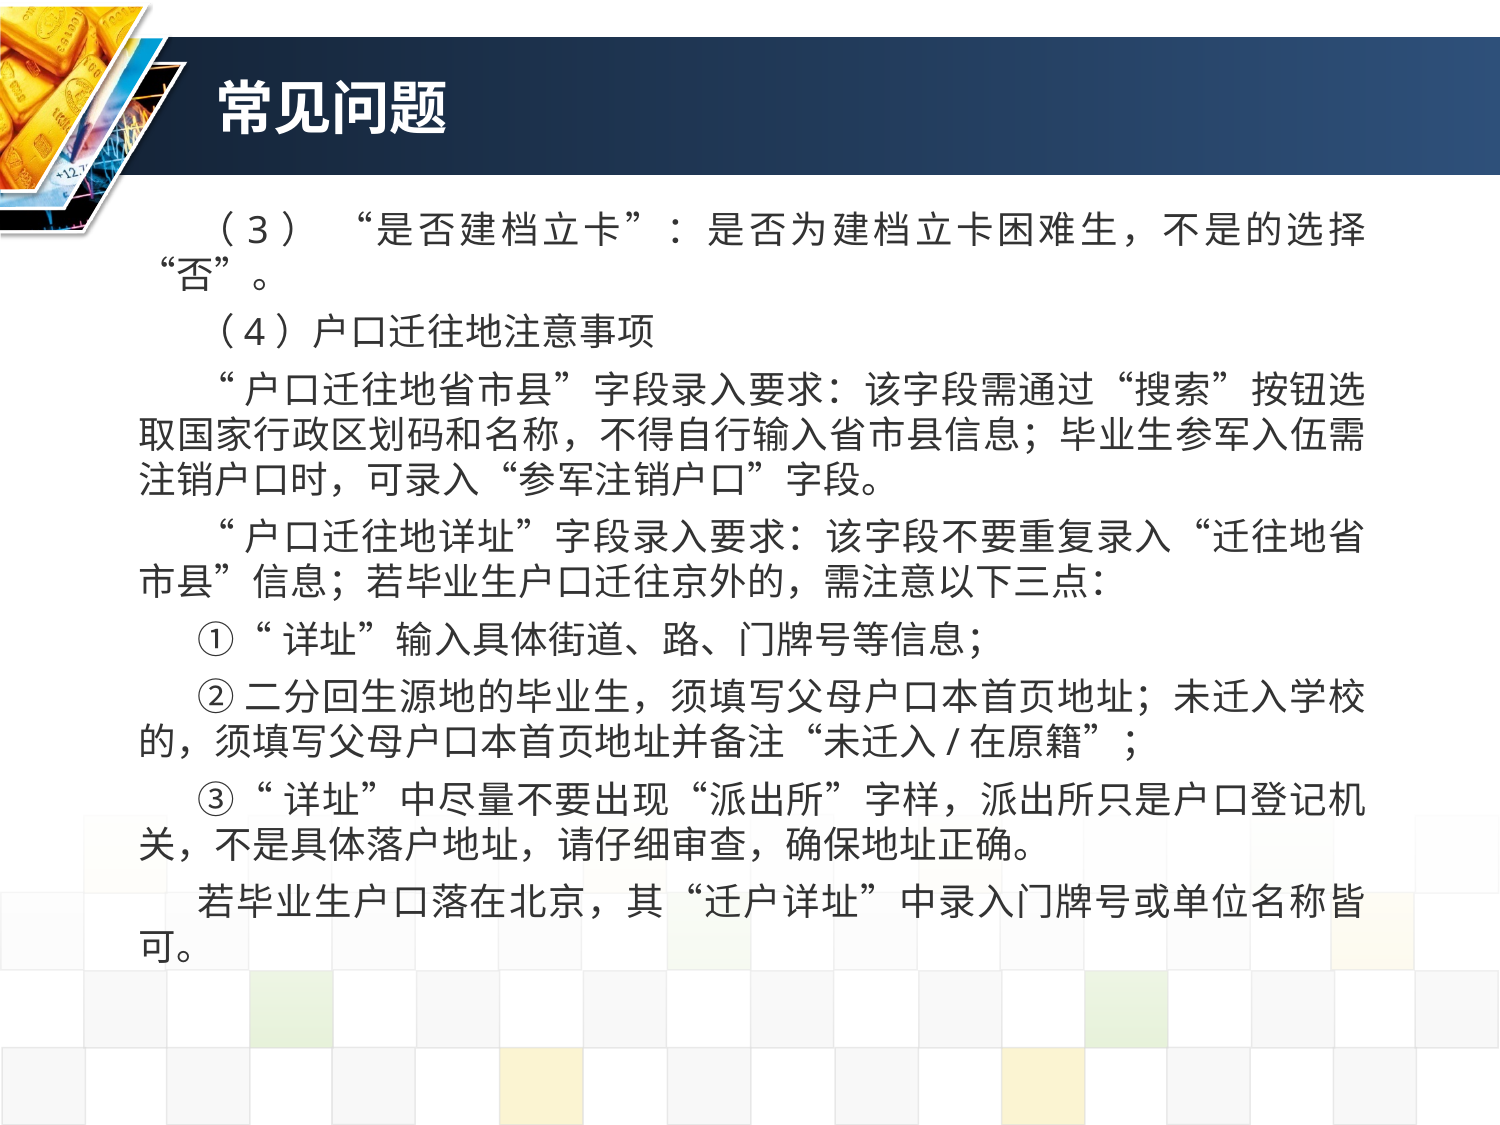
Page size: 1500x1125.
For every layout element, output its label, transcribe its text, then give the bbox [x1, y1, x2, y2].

title 常见问题 [199, 37, 1413, 176]
picture [0, 0, 190, 243]
text_box （3） “是否建档立卡”：是否为建档立卡困难生，不是的选择“否”。 （4）户口迁往地注意事项 “户口迁往地省市县”字段录入要求：该字段需通过“搜索”按钮选取国家行政区划码和名称，不得自行输入省市县信息；毕业生参军入伍需注销户口时，可录入“参军注销户口”字段。 “户口迁往地详址”字段录入要求：该字段不要重复录入“迁往地省市县”信息；若毕业生户口迁往京外的，需注意以下三点： ①“详址”输入具体街道、路、门牌号等信息； ②二分回生源地的毕业生，须填写父母户口本首页地址；未迁入学校的，须填写父母户口本首页地址并备注“未迁入/在原籍”； ③“详址”中尽量不要出现“派出所”字样，派出所只是户口登记机关，不是具体落户地址，请仔细审查，确保地址正确。 若毕业生户口落在北京，其“迁户详址”中录入门牌号或单位名称皆可。 [123, 198, 1382, 976]
